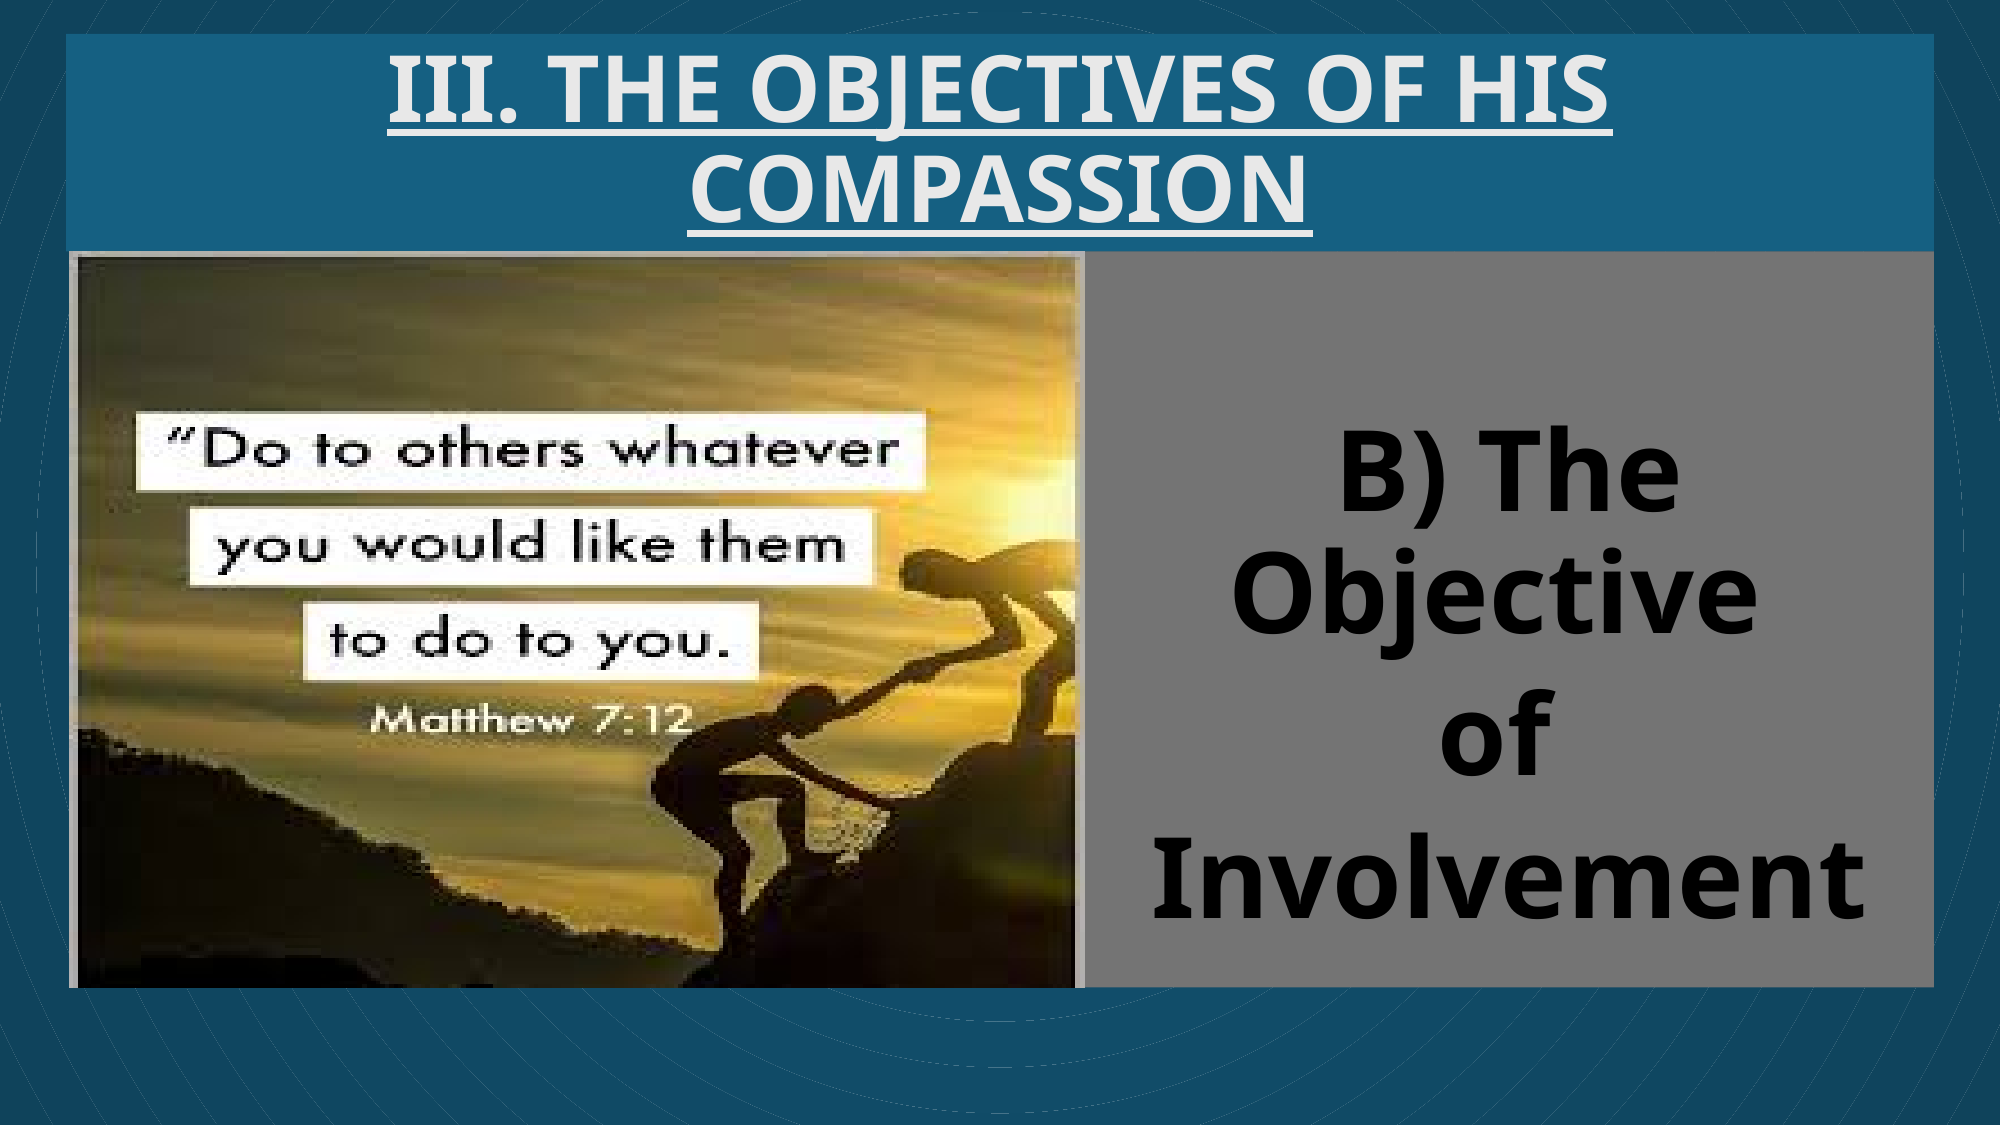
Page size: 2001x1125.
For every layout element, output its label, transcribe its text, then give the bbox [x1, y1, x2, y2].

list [68, 250, 1086, 988]
title III. THE OBJECTIVES OF HIS COMPASSION [66, 33, 1934, 252]
list B) The Objective of Involvement [1086, 251, 1934, 988]
